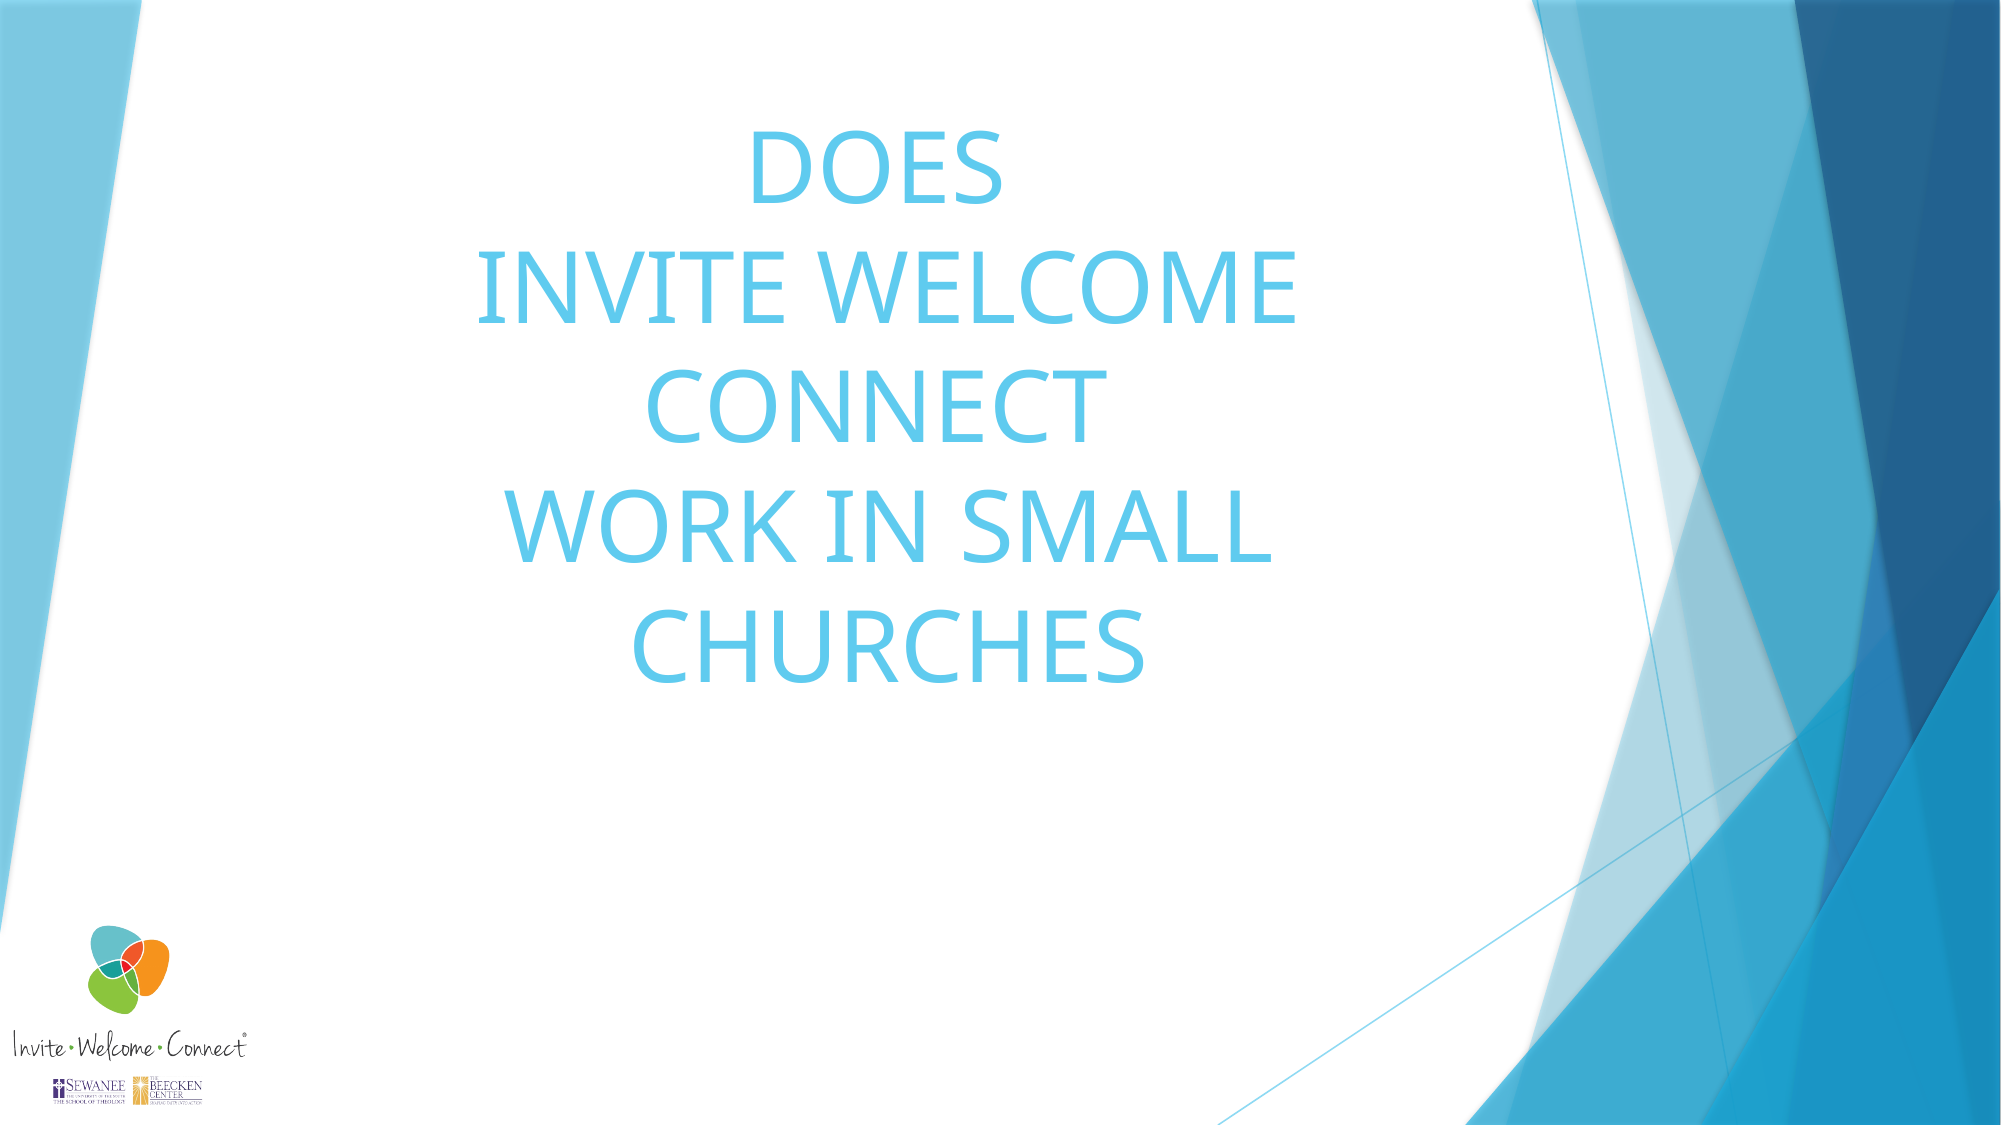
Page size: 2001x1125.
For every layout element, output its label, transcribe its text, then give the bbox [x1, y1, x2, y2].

picture [12, 919, 248, 1111]
title DOES INVITE WELCOME CONNECT WORK IN SMALL CHURCHES [251, 239, 1526, 711]
